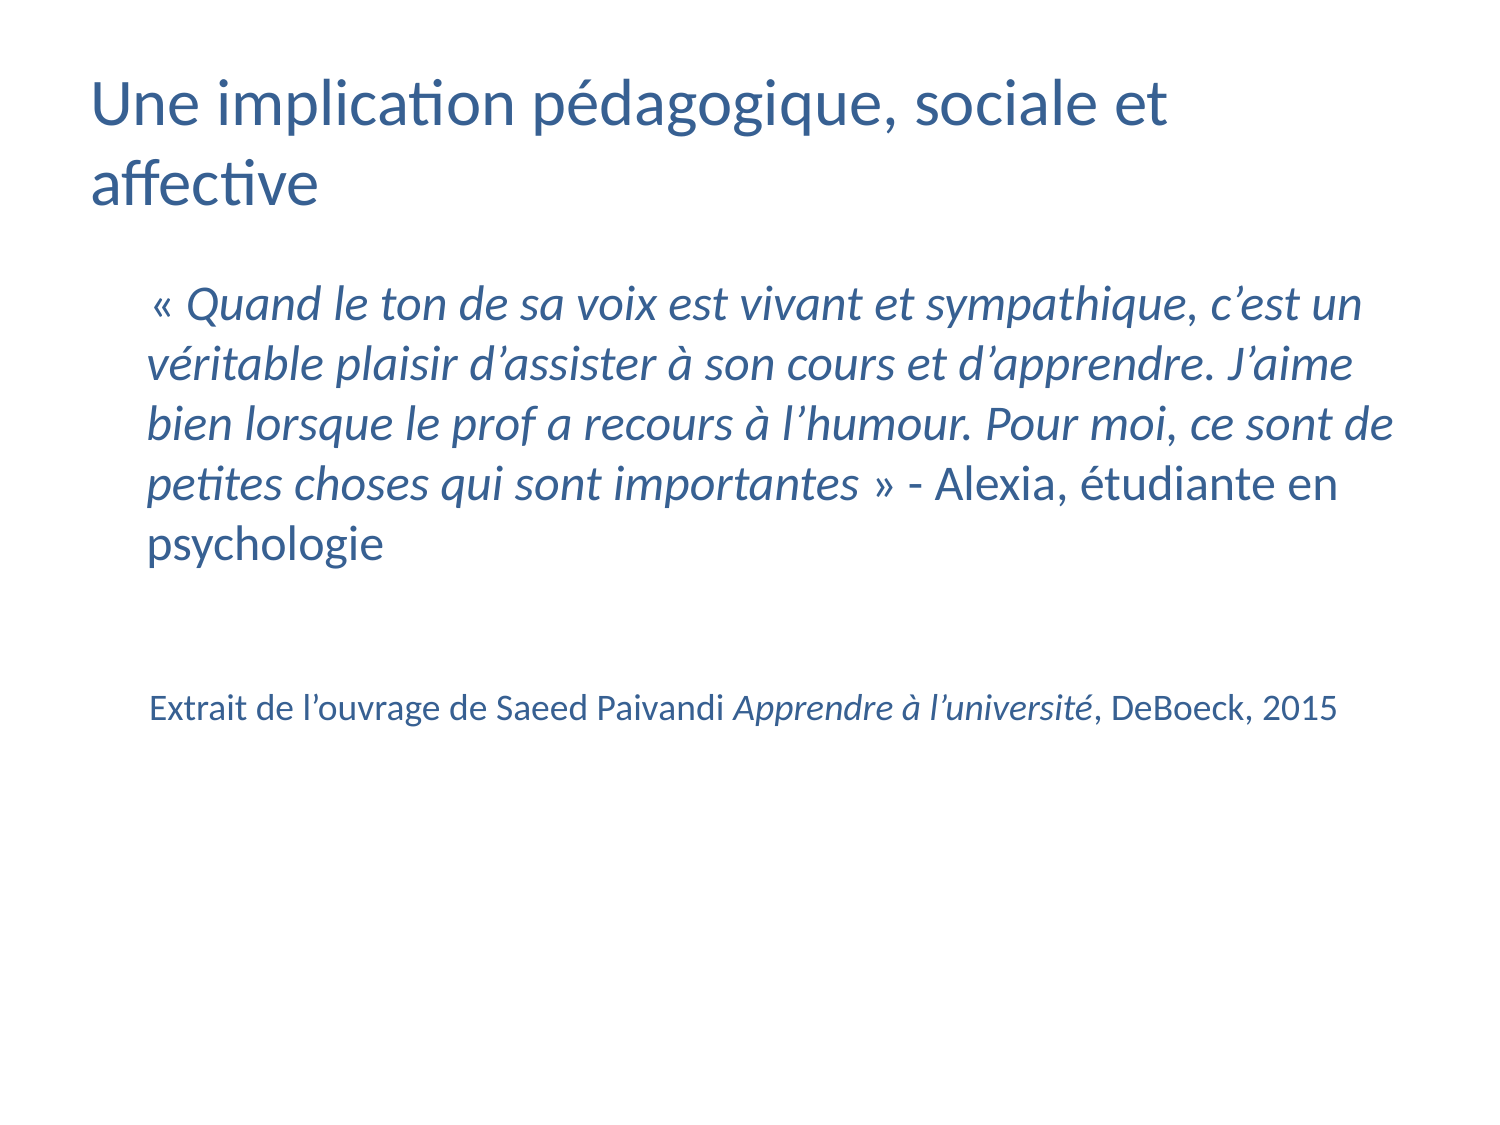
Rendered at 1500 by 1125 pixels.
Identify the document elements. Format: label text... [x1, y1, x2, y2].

title Une implication pédagogique, sociale et affective [75, 45, 1425, 233]
list « Quand le ton de sa voix est vivant et sympathique, c’est un véritable plaisir d’assister à son cours et d’apprendre. J’aime bien lorsque le prof a recours à l’humour. Pour moi, ce sont de petites choses qui sont importantes » - Alexia, étudiante en psychologie Extrait de l’ouvrage de Saeed Paivandi Apprendre à l’université, DeBoeck, 2015 [75, 262, 1425, 1005]
